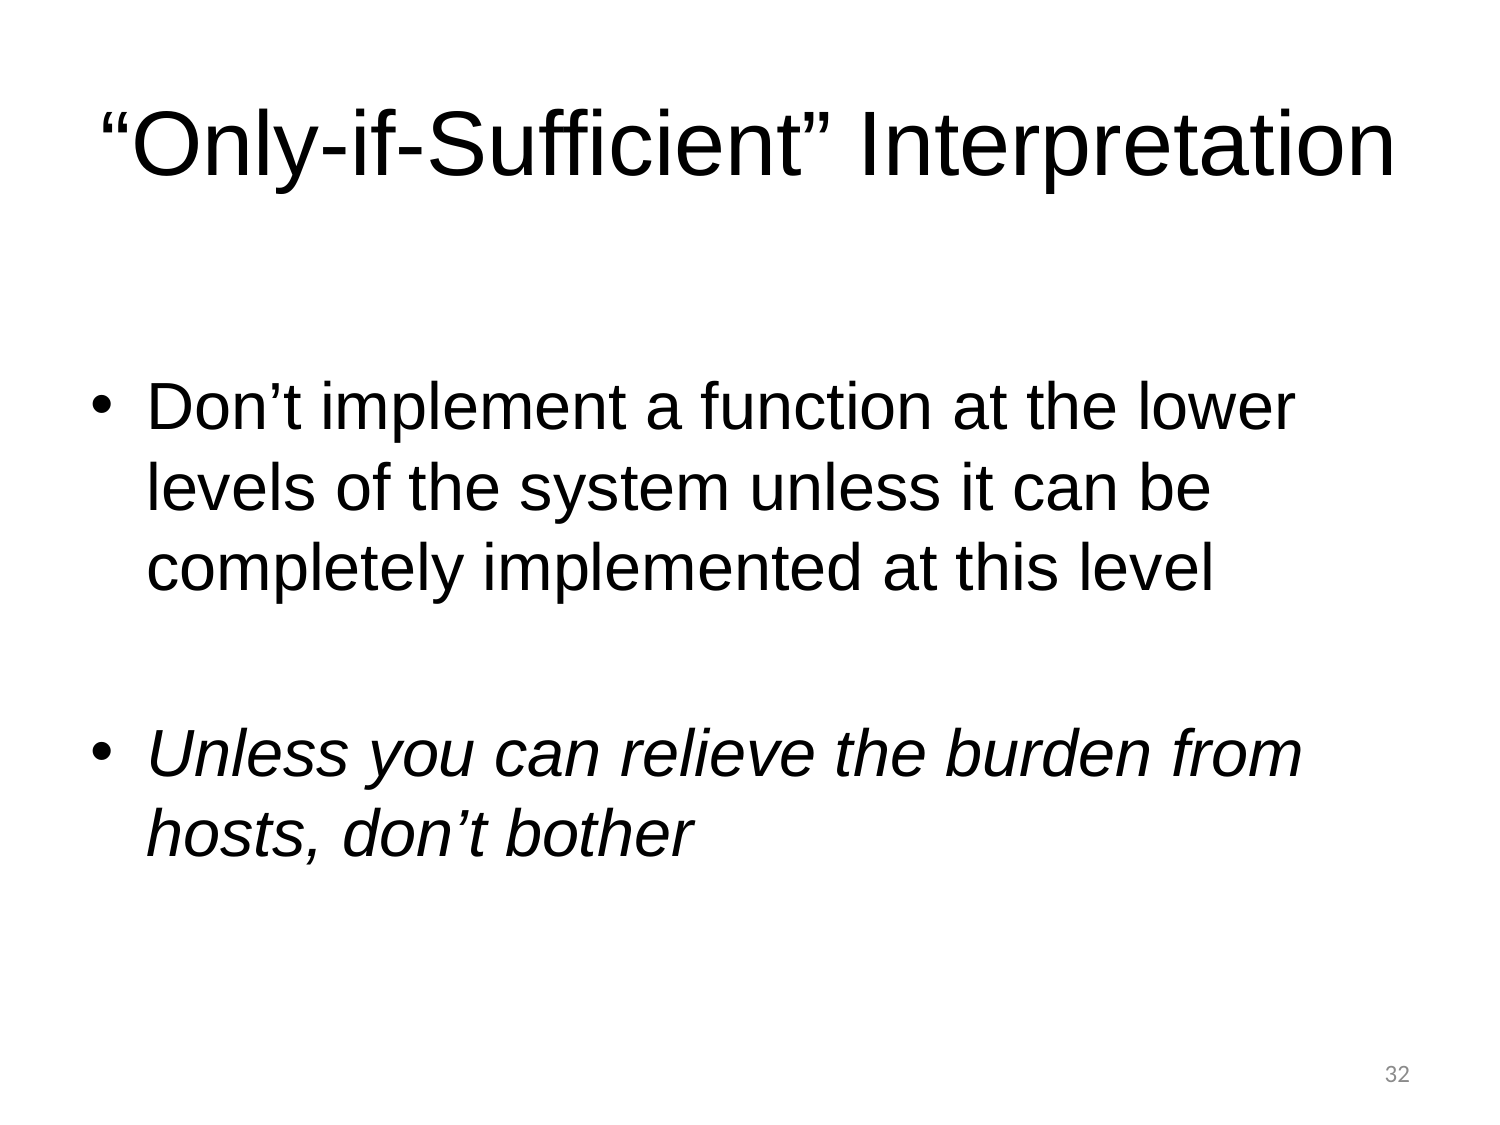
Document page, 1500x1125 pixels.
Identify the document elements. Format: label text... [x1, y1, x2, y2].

text_box 32 [1074, 1042, 1425, 1103]
list Don’t implement a function at the lower levels of the system unless it can be completely implemented at this level Unless you can relieve the burden from hosts, don’t bother [75, 262, 1425, 1005]
title “Only-if-Sufficient” Interpretation [75, 45, 1425, 233]
